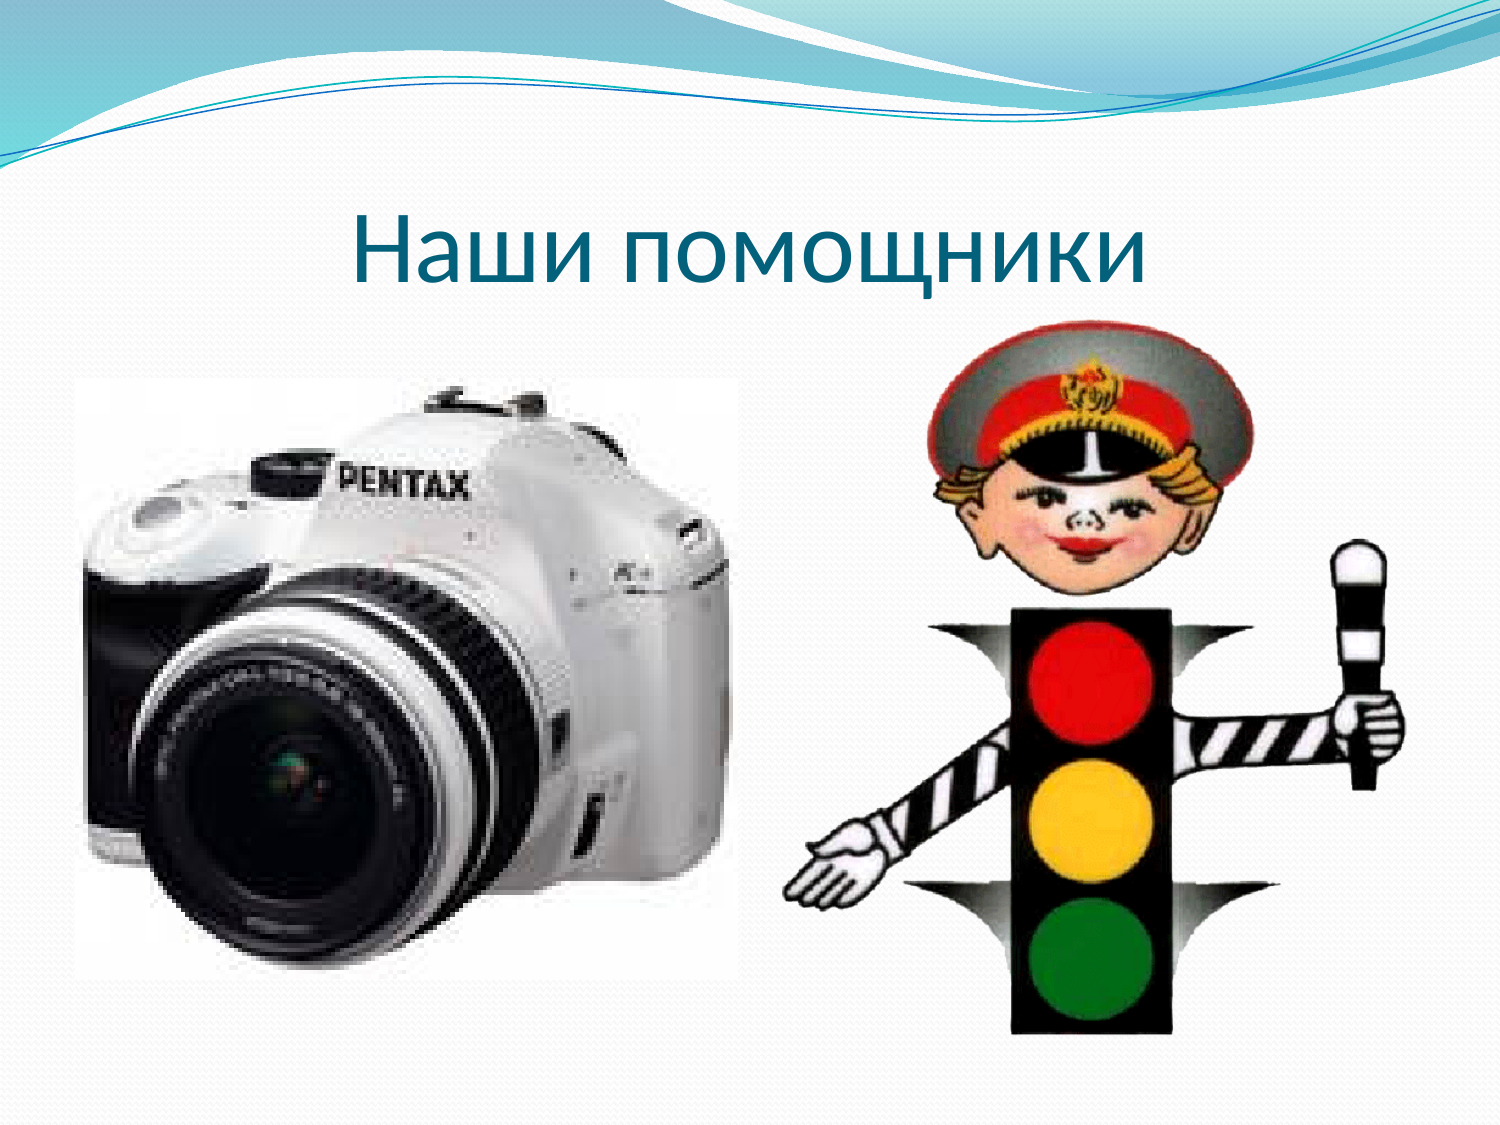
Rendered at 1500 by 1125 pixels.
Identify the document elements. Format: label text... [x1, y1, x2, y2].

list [769, 314, 1418, 1043]
title Наши помощники [75, 115, 1425, 303]
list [74, 378, 738, 980]
